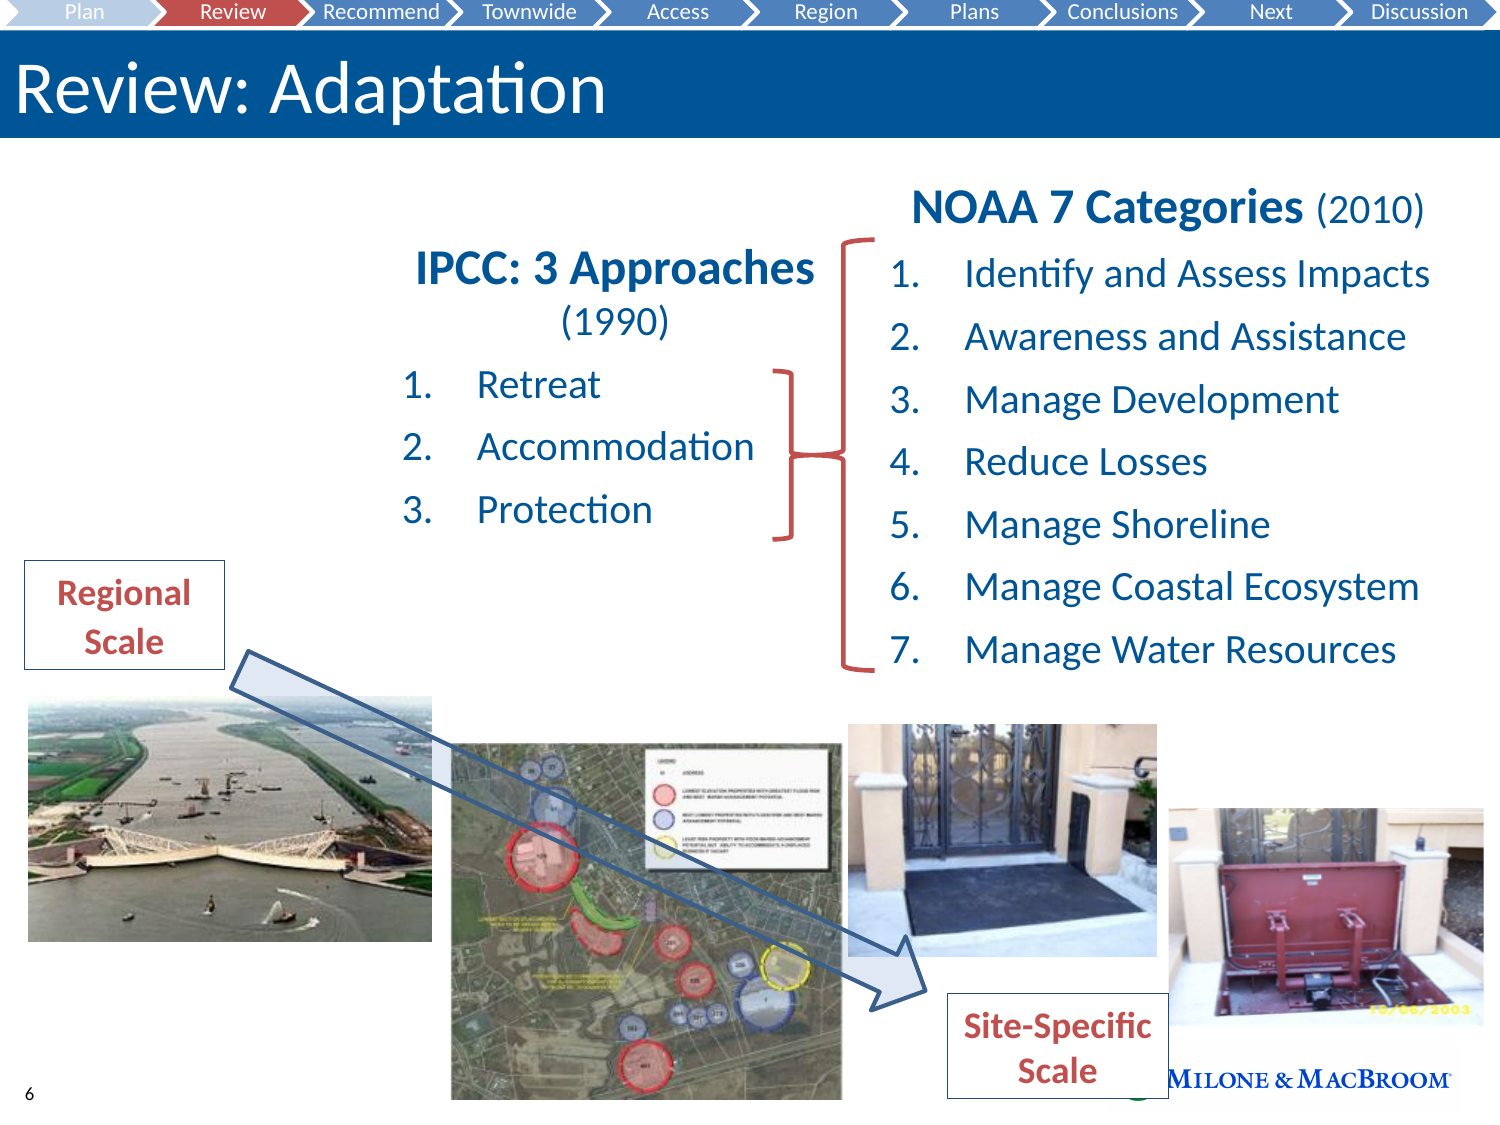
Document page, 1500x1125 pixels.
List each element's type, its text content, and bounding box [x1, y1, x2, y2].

text_box Review: Adaptation [0, 36, 1499, 137]
text_box NOAA 7 Categories (2010) Identify and Assess Impacts Awareness and Assistance Manage Development Reduce Losses Manage Shoreline Manage Coastal Ecosystem Manage Water Resources [874, 166, 1463, 689]
text_box [437, 737, 450, 791]
text_box [228, 649, 348, 695]
text_box [811, 238, 875, 672]
picture [848, 724, 1157, 957]
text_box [0, 0, 1500, 29]
text_box [772, 370, 811, 541]
picture [1168, 808, 1484, 1027]
text_box [849, 964, 928, 1013]
picture [450, 743, 844, 1101]
text_box Site-Specific Scale [947, 993, 1169, 1099]
text_box IPCC: 3 Approaches (1990) Retreat Accommodation Protection [387, 226, 844, 602]
picture [1107, 1044, 1461, 1113]
text_box Regional Scale [24, 560, 225, 670]
picture [28, 696, 432, 942]
